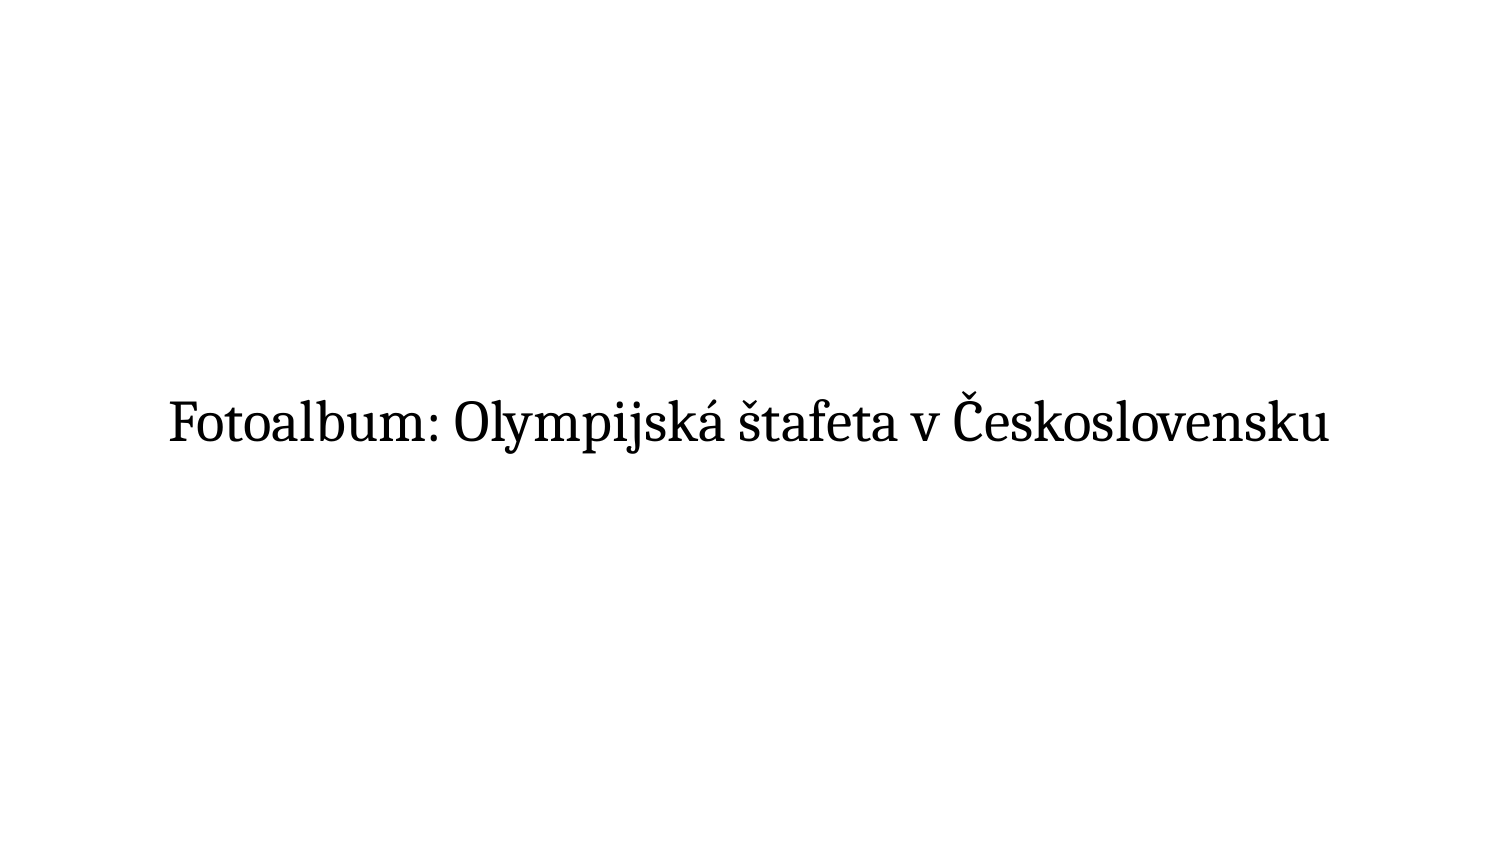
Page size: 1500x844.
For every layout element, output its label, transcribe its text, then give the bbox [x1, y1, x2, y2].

title Fotoalbum: Olympijská štafeta v Československu [51, 352, 1449, 491]
